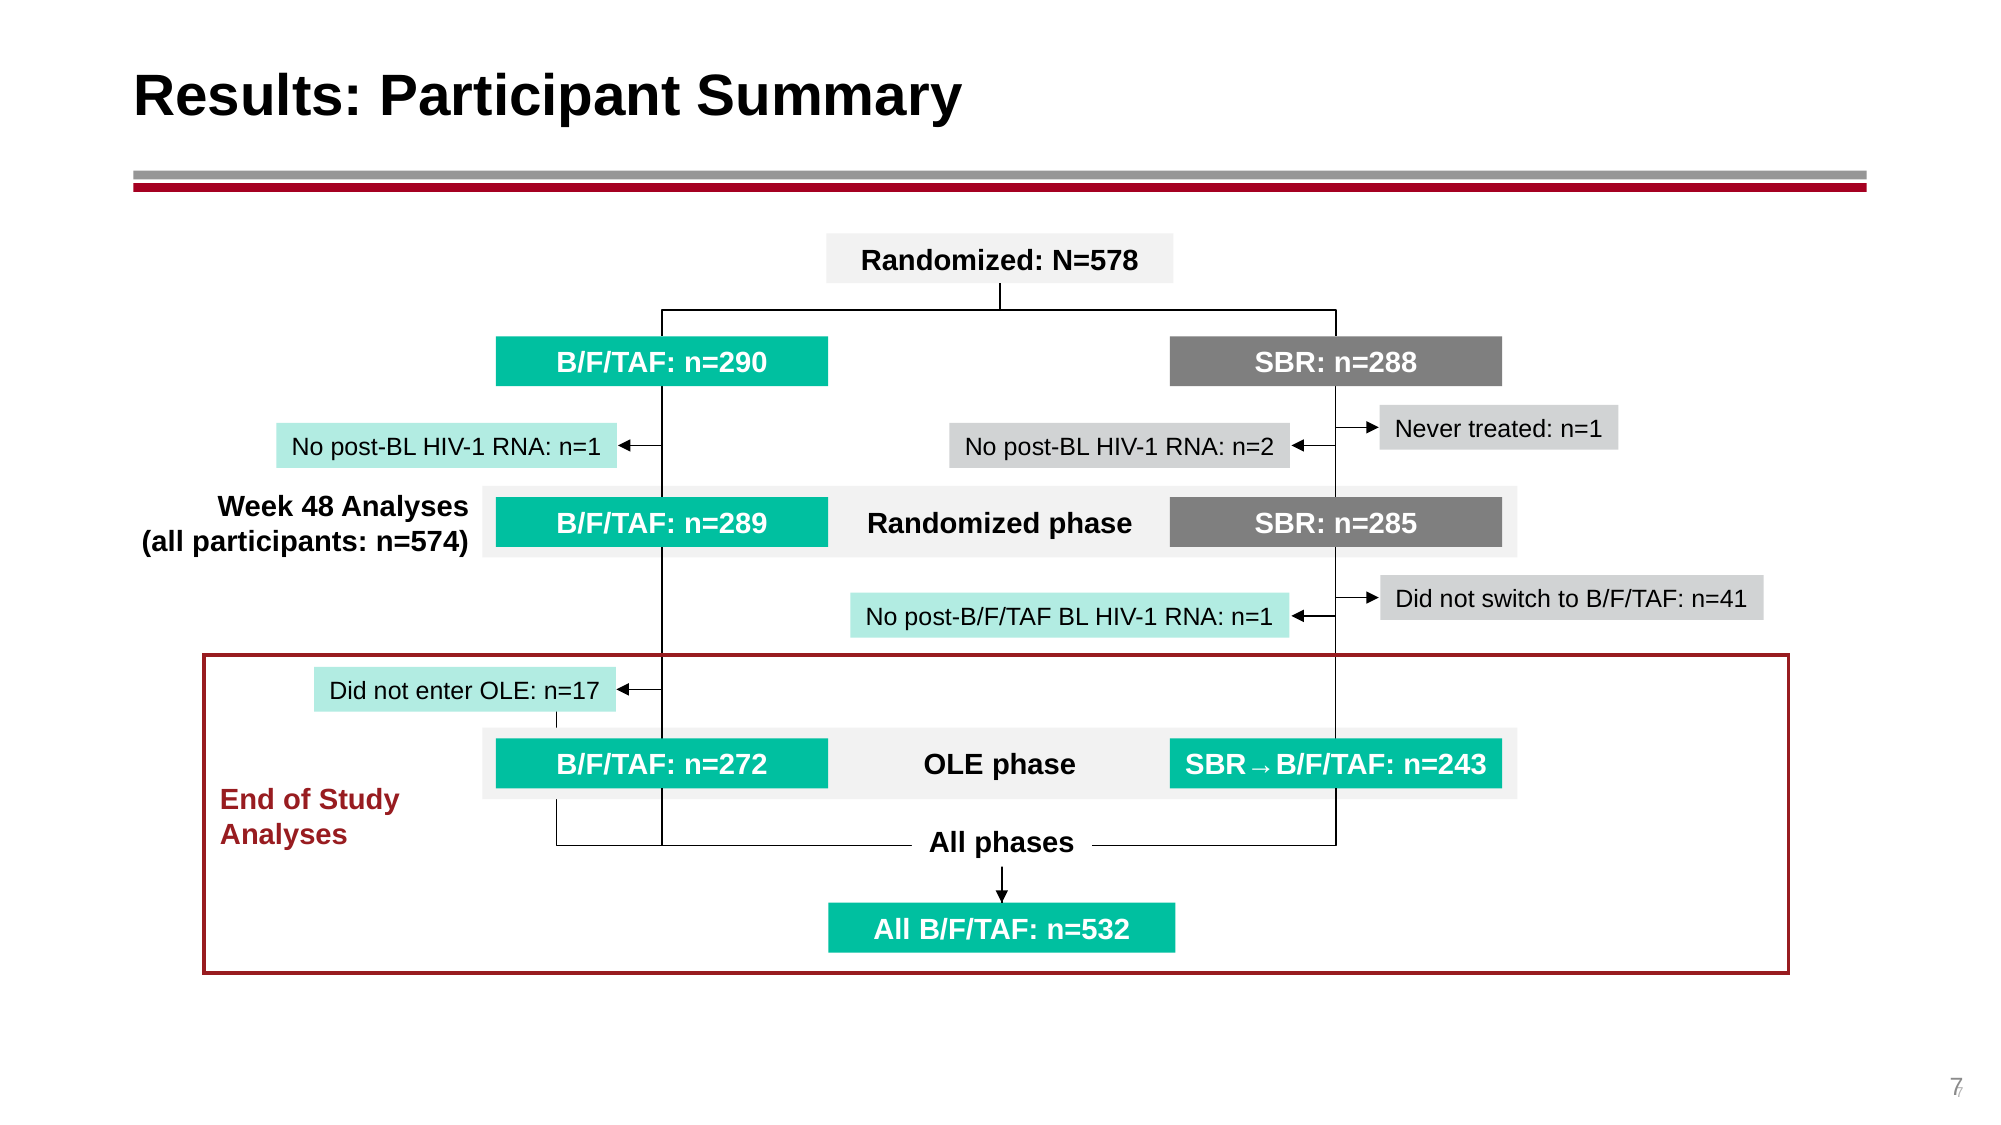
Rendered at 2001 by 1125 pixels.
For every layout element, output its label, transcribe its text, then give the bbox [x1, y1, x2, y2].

text_box 7 [1866, 1040, 1964, 1100]
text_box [1142, 141, 1194, 478]
text_box SBR: n=288 [1199, 336, 1503, 387]
text_box [485, 485, 656, 558]
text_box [661, 368, 1336, 749]
text_box Week 48 Analyses (all participants: n=574) [82, 480, 485, 564]
text_box Randomized: N=578 [860, 233, 1137, 284]
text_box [805, 140, 857, 479]
text_box B/F/TAF: n=289 [495, 497, 656, 547]
text_box [203, 654, 770, 974]
text_box [892, 846, 1107, 974]
text_box [1341, 485, 1518, 558]
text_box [776, 675, 888, 1016]
text_box Did not switch to B/F/TAF: n=41 [1380, 575, 1764, 620]
text_box B/F/TAF: n=290 [495, 336, 800, 387]
text_box [1229, 654, 1789, 974]
text_box [892, 758, 1107, 845]
text_box SBR: n=285 [1341, 497, 1503, 547]
title Results: Participant Summary [133, 27, 1867, 157]
text_box No post-BL HIV-1 RNA: n=1 [276, 422, 617, 468]
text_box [445, 673, 668, 846]
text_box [1112, 677, 1226, 1013]
text_box Never treated: n=1 [1379, 404, 1619, 450]
text_box All phases [911, 814, 1092, 867]
